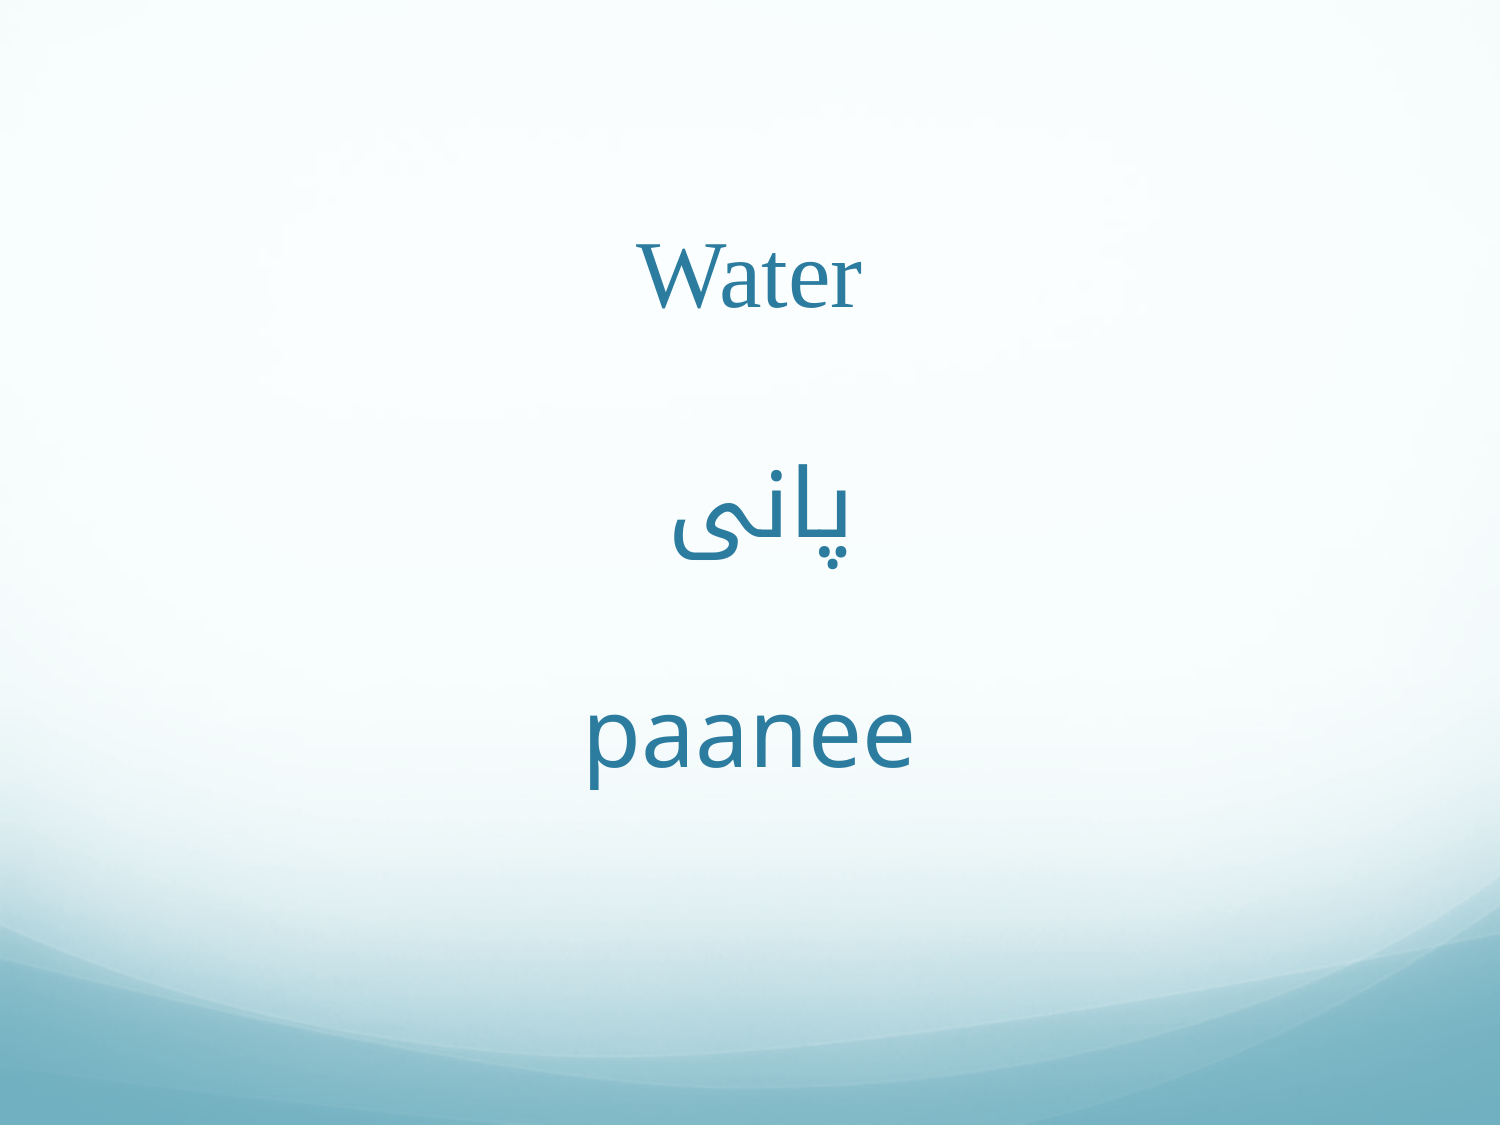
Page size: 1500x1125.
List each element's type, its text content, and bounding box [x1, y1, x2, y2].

title Water پانی paanee [90, 17, 1410, 795]
